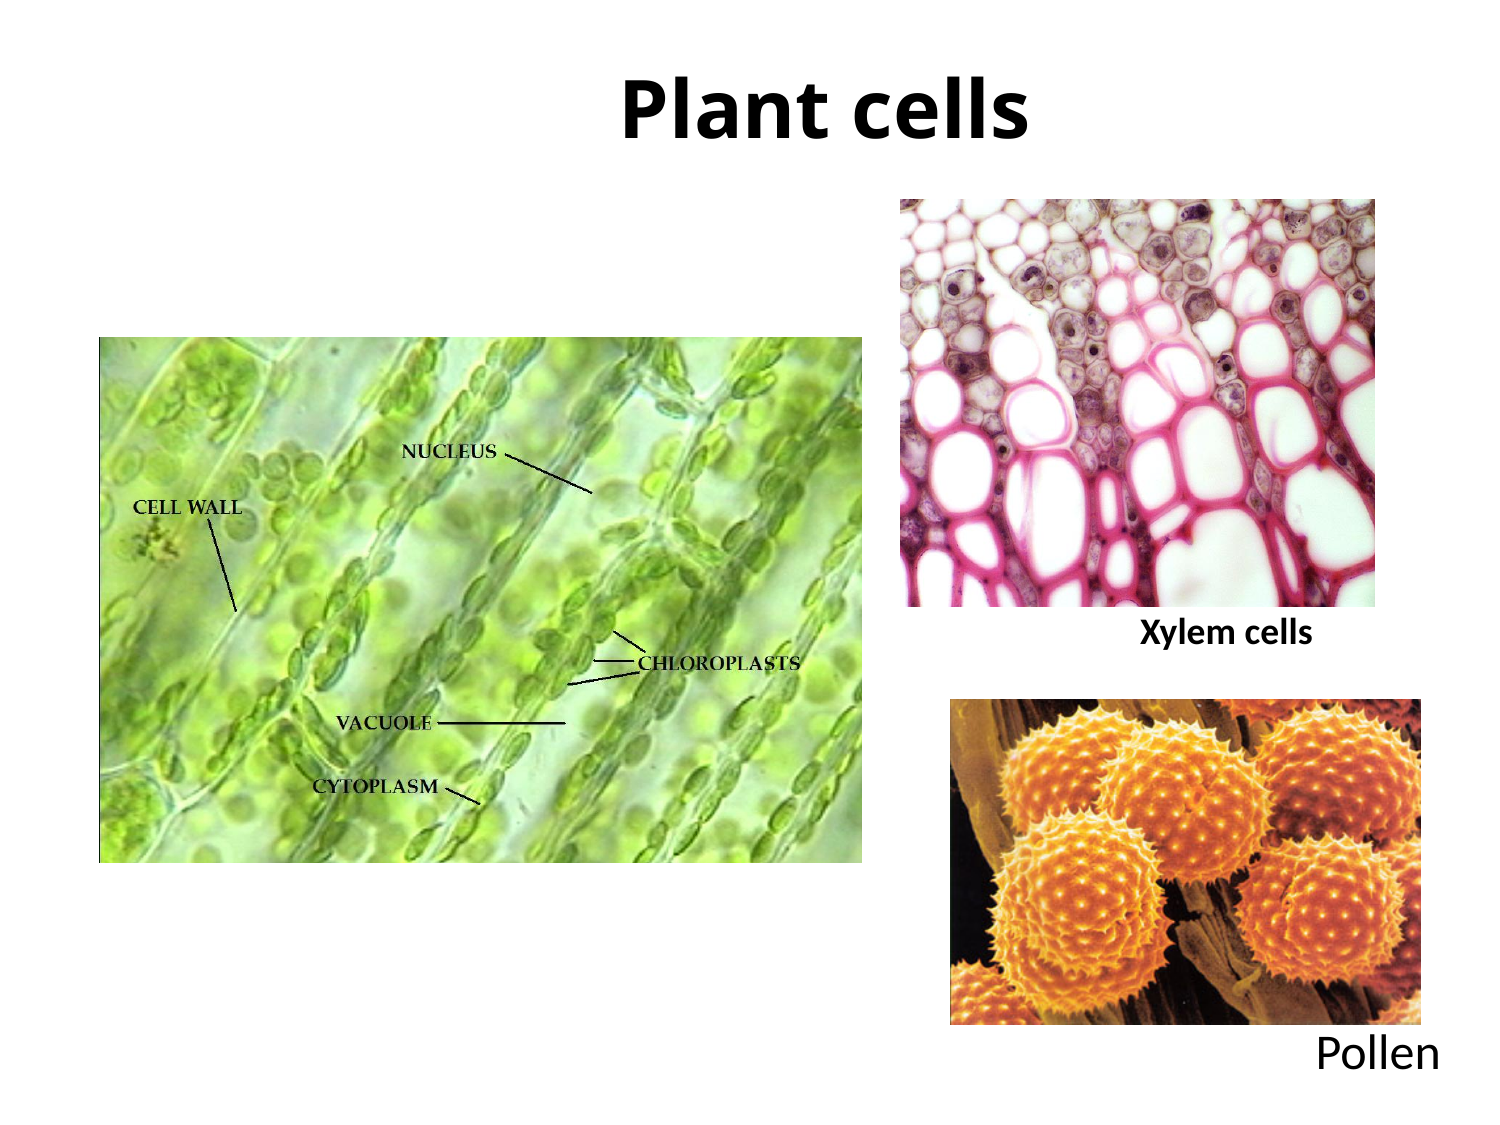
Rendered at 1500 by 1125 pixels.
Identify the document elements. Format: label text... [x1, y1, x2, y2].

picture [99, 337, 863, 863]
title Plant cells [174, 50, 1475, 163]
picture [899, 199, 1376, 607]
picture [949, 699, 1421, 1026]
text_box Pollen [1300, 1012, 1456, 1088]
text_box Xylem cells [1125, 616, 1328, 660]
